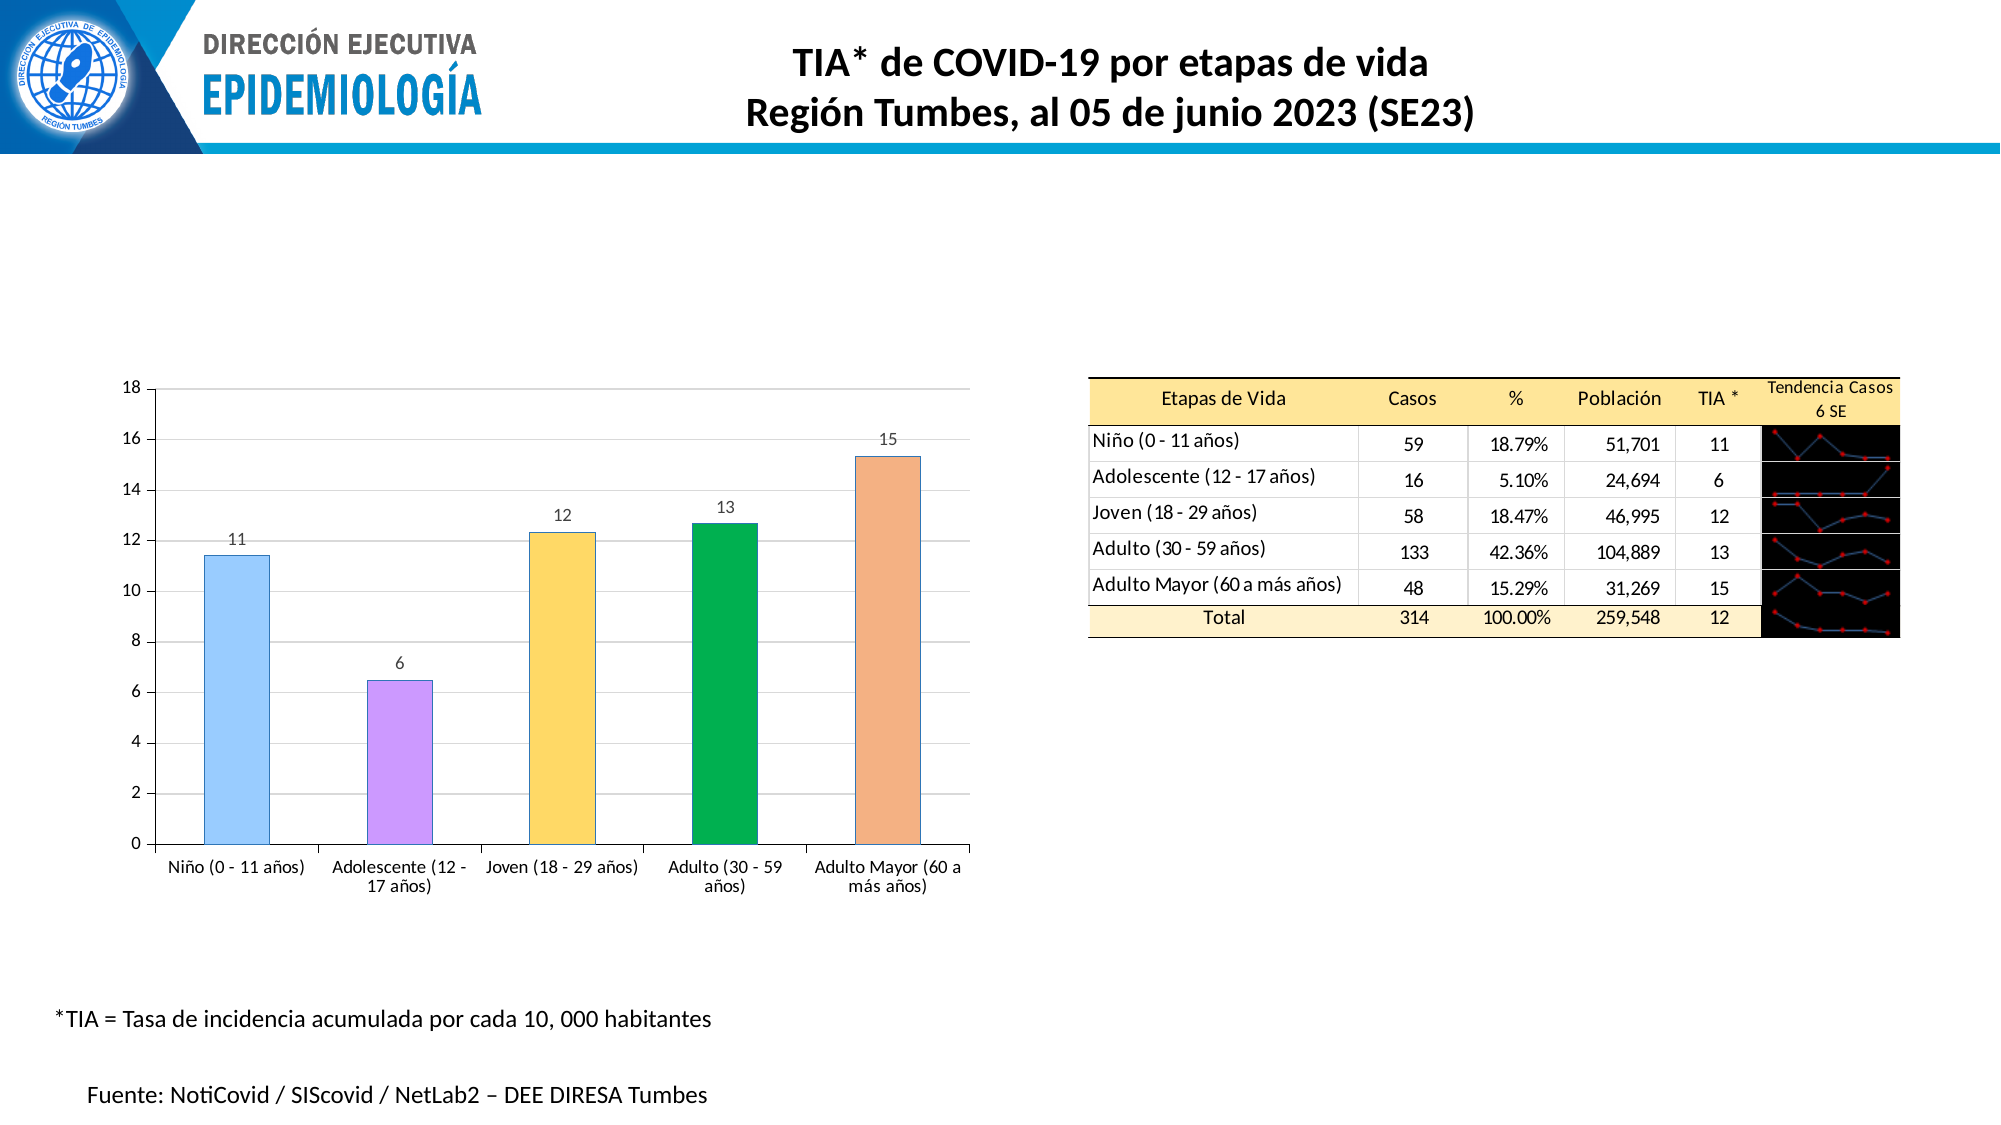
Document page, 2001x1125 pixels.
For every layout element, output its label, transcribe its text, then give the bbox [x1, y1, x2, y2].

picture [1088, 377, 1902, 639]
chart [98, 357, 976, 908]
text_box [0, 142, 2000, 155]
text_box TIA* de COVID-19 por etapas de vida Región Tumbes, al 05 de junio 2023 (SE23) [512, 27, 1710, 142]
text_box *TIA = Tasa de incidencia acumulada por cada 10, 000 habitantes [38, 995, 768, 1040]
text_box Fuente: NotiCovid / SIScovid / NetLab2 – DEE DIRESA Tumbes [72, 1071, 1228, 1116]
picture [0, 0, 512, 154]
